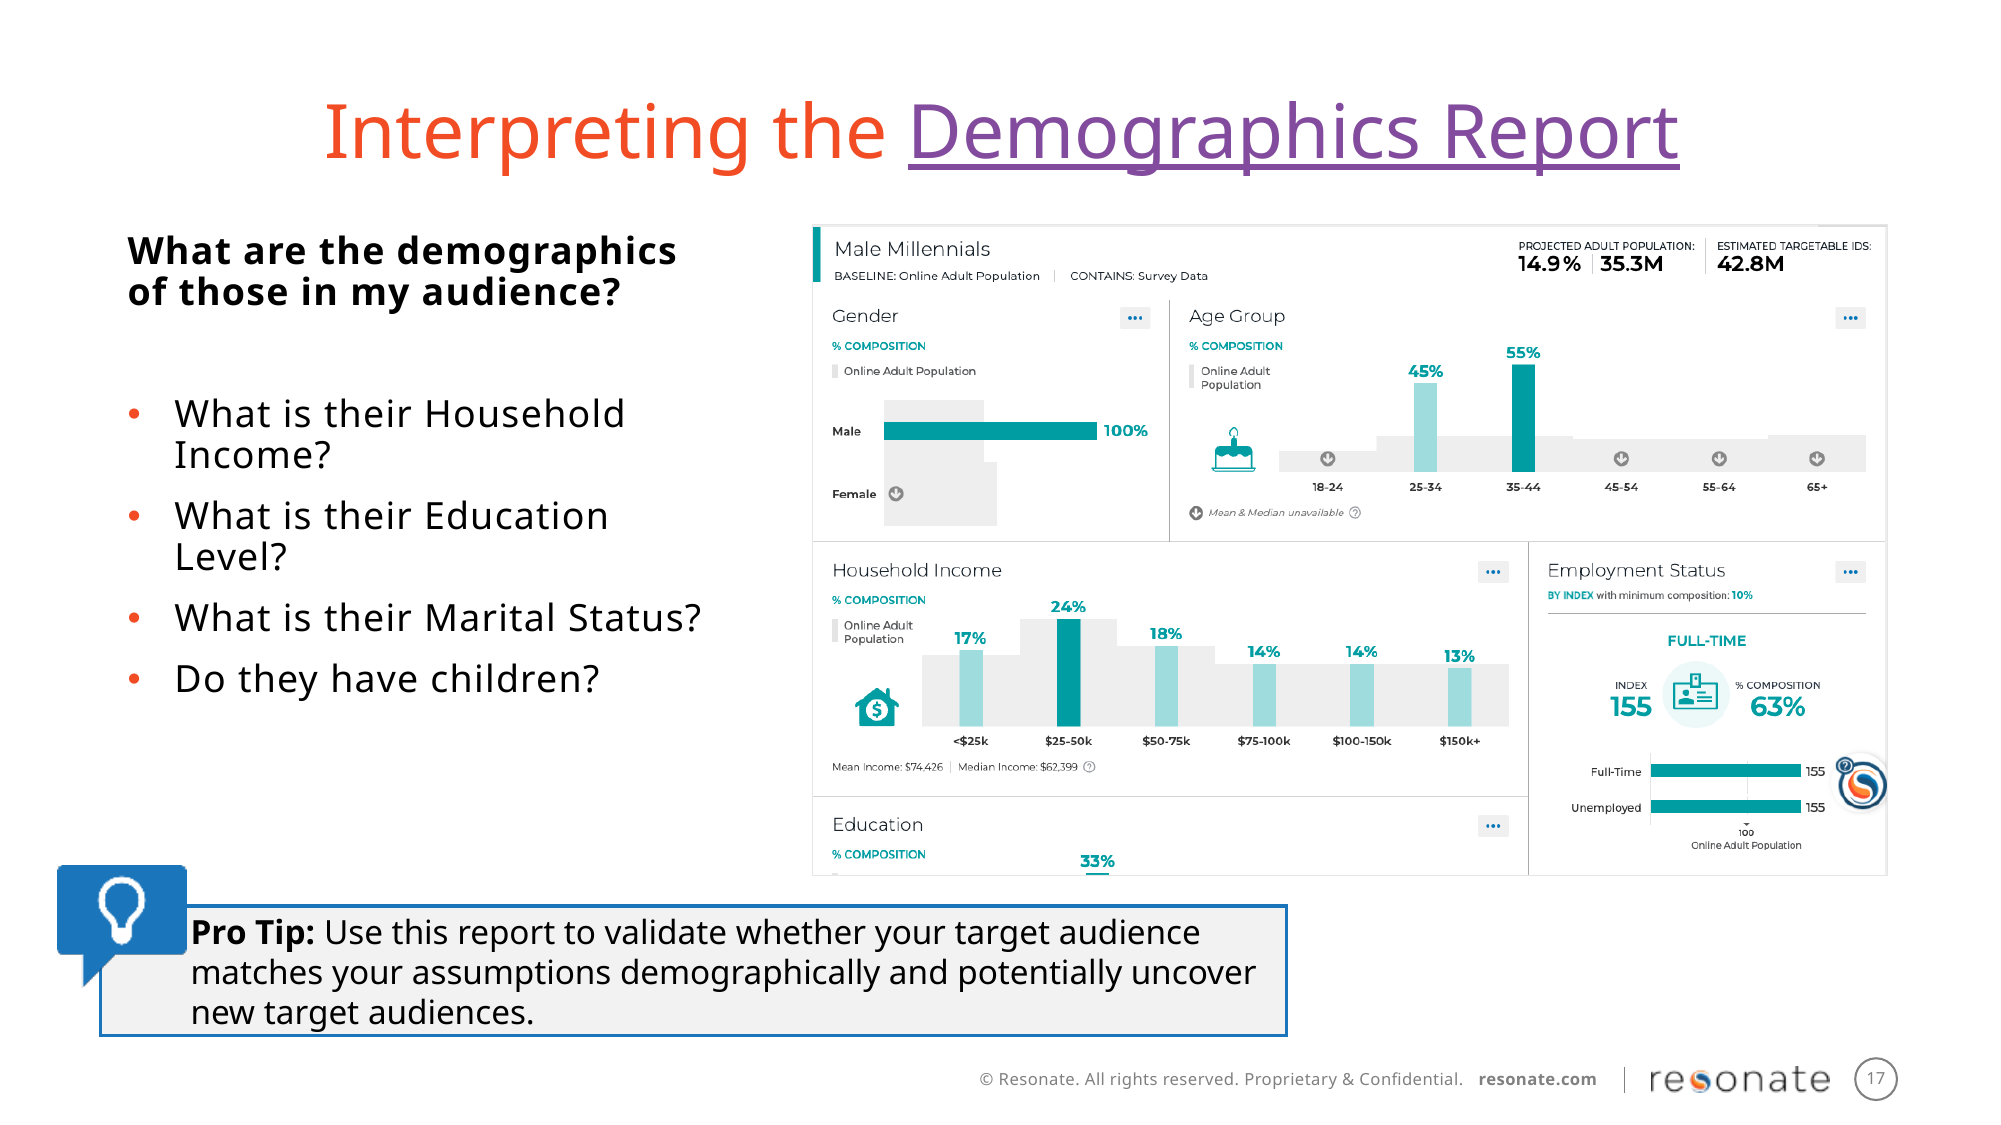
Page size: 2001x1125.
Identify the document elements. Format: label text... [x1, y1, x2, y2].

text_box Pro Tip: Use this report to validate whether your target audience matches your assumptions demographically and potentially uncover new target audiences. [100, 905, 1288, 1037]
picture [812, 224, 1888, 876]
list Interpreting the Demographics Report [110, 79, 1894, 184]
list What are the demographics of those in my audience? What is their Household Income? What is their Education Level? What is their Marital Status? Do they have children? [112, 224, 725, 905]
picture [57, 865, 187, 988]
picture [1651, 1066, 1830, 1093]
